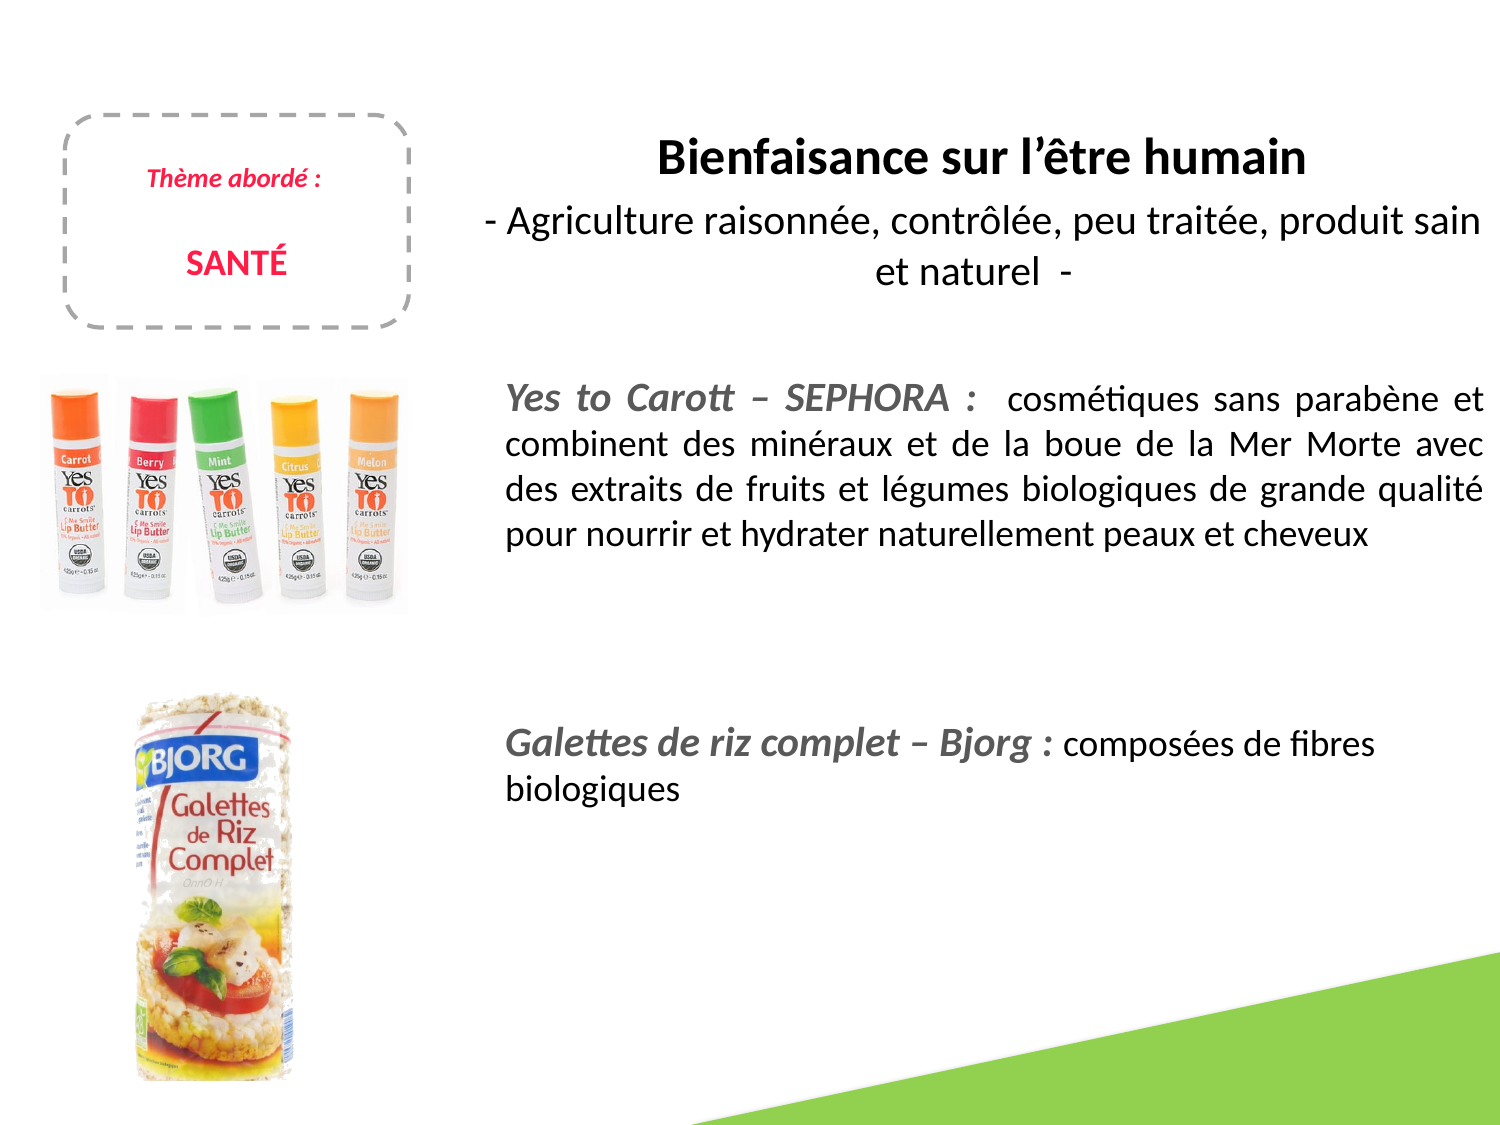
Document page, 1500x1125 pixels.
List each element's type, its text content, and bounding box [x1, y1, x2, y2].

picture [39, 373, 408, 618]
text_box Thème abordé : SANTÉ [62, 112, 411, 330]
list Yes to Carott – SEPHORA : cosmétiques sans parabène et combinent des minéraux et de la boue de la Mer Morte avec des extraits de fruits et légumes biologiques de grande qualité pour nourrir et hydrater naturellement peaux et cheveux Galettes de riz complet – Bjorg : composées de fibres biologiques [490, 361, 1500, 1125]
text_box Bienfaisance sur l’être humain - Agriculture raisonnée, contrôlée, peu traitée, produit sain et naturel - [466, 114, 1500, 340]
picture [95, 692, 329, 1081]
